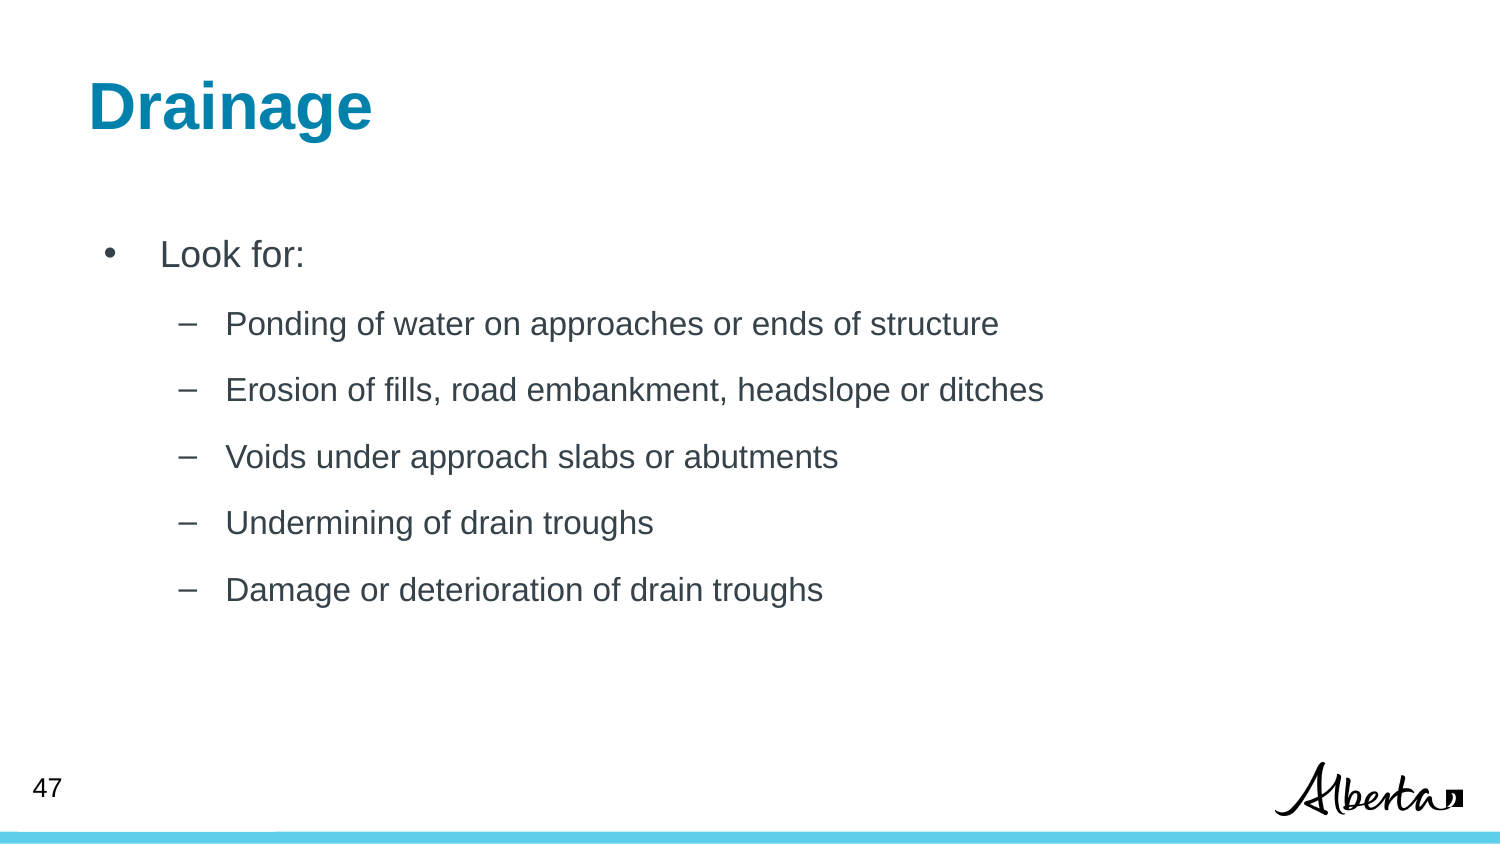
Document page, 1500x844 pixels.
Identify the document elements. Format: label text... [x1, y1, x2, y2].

slide_number 47 [17, 764, 356, 810]
list Look for: Ponding of water on approaches or ends of structure Erosion of fills, road embankment, headslope or ditches Voids under approach slabs or abutments Undermining of drain troughs Damage or deterioration of drain troughs [88, 222, 1439, 753]
title Drainage [88, 55, 1437, 141]
picture [1275, 762, 1463, 816]
